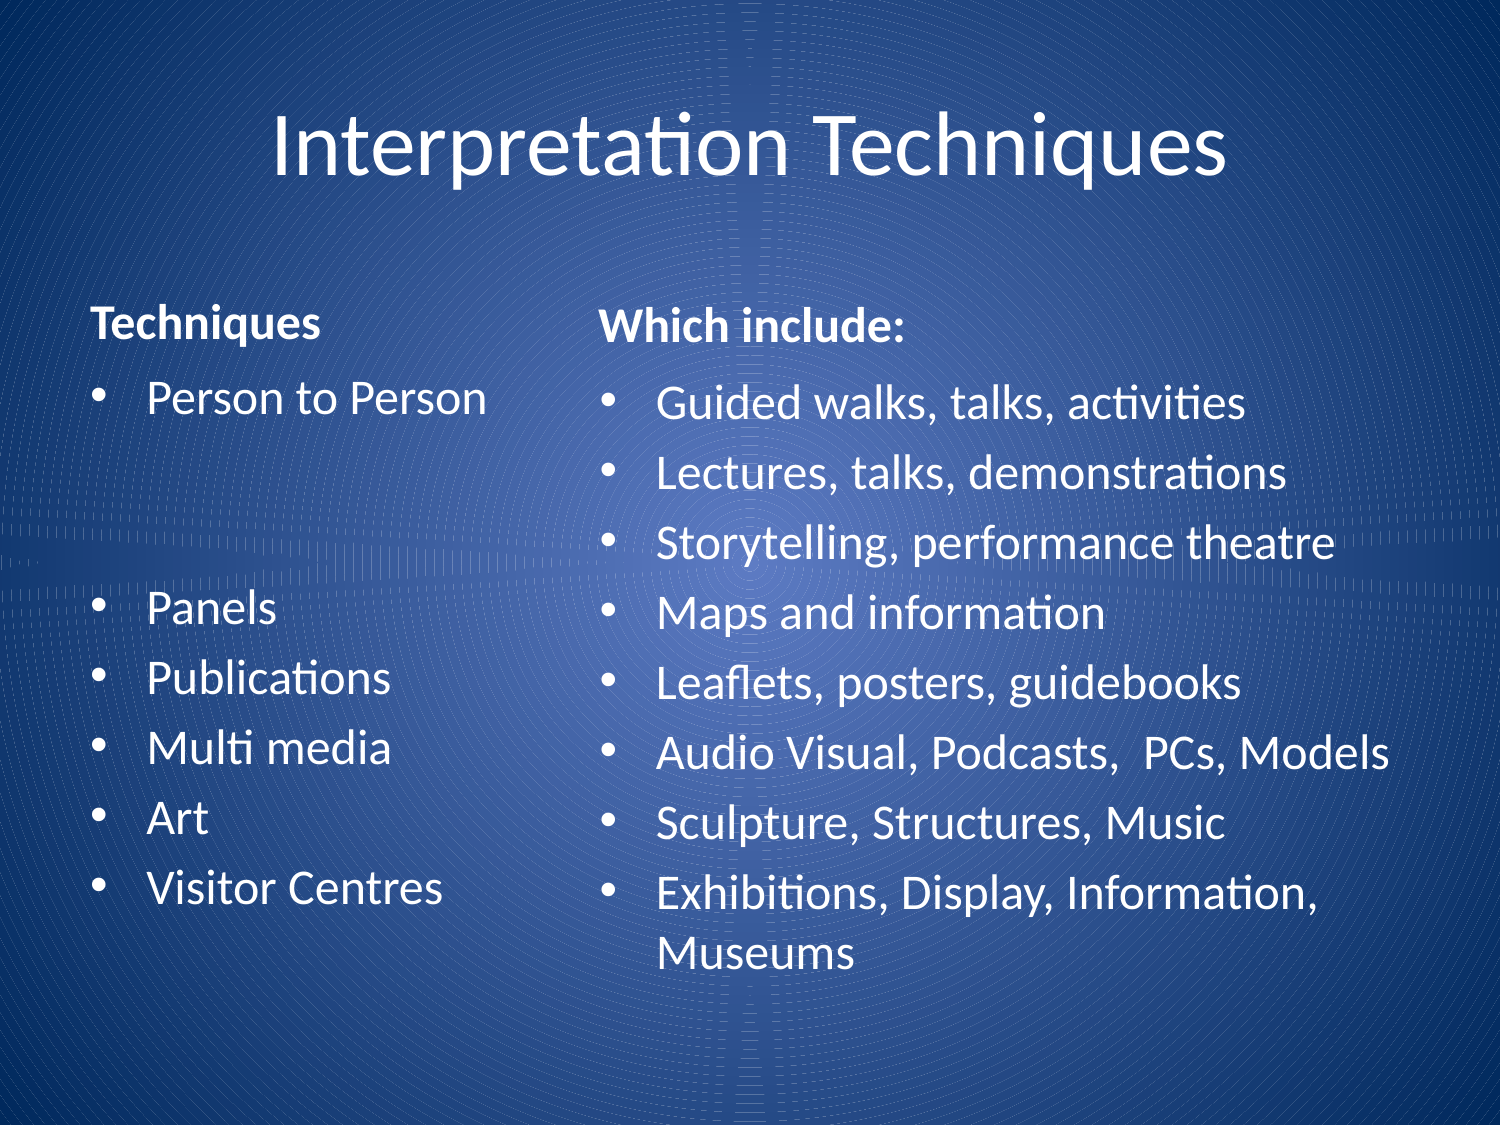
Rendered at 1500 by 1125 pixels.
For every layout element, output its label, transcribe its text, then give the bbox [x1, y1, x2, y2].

list Which include: [583, 255, 1247, 361]
list Person to Person Panels Publications Multi media Art Visitor Centres [75, 356, 584, 1005]
list Guided walks, talks, activities Lectures, talks, demonstrations Storytelling, performance theatre Maps and information Leaflets, posters, guidebooks Audio Visual, Podcasts, PCs, Models Sculpture, Structures, Music Exhibitions, Display, Information, Museums [584, 361, 1483, 1010]
title Interpretation Techniques [75, 45, 1425, 233]
list Techniques [75, 251, 738, 356]
